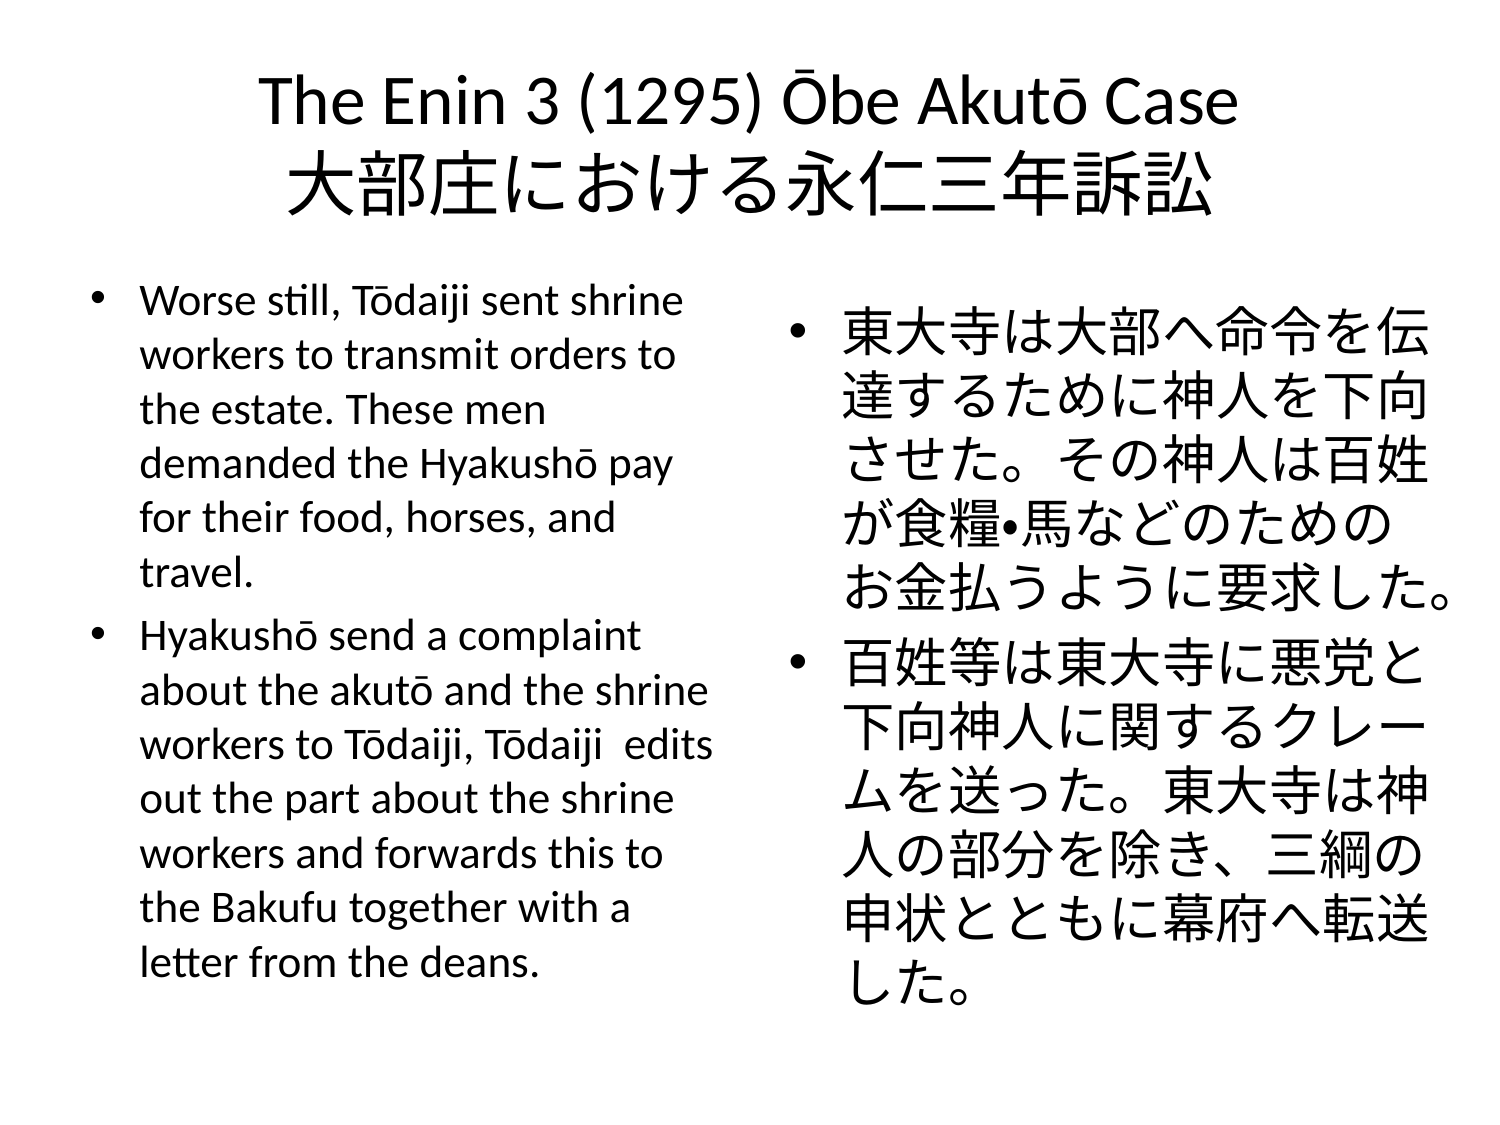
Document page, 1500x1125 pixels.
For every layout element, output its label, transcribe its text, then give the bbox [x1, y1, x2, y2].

title The Enin 3 (1295) Ōbe Akutō Case 大部庄における永仁三年訴訟 [75, 45, 1425, 233]
list Worse still, Tōdaiji sent shrine workers to transmit orders to the estate. These men demanded the Hyakushō pay for their food, horses, and travel. Hyakushō send a complaint about the akutō and the shrine workers to Tōdaiji, Tōdaiji edits out the part about the shrine workers and forwards this to the Bakufu together with a letter from the deans. [75, 262, 750, 1005]
text_box 東大寺は大部へ命令を伝達するために神人を下向させた。その神人は百姓が食糧・馬などのためのお金払うように要求した。 百姓等は東大寺に悪党と下向神人に関するクレームを送った。東大寺は神人の部分を除き、三綱の申状とともに幕府へ転送した。 [773, 290, 1449, 1034]
